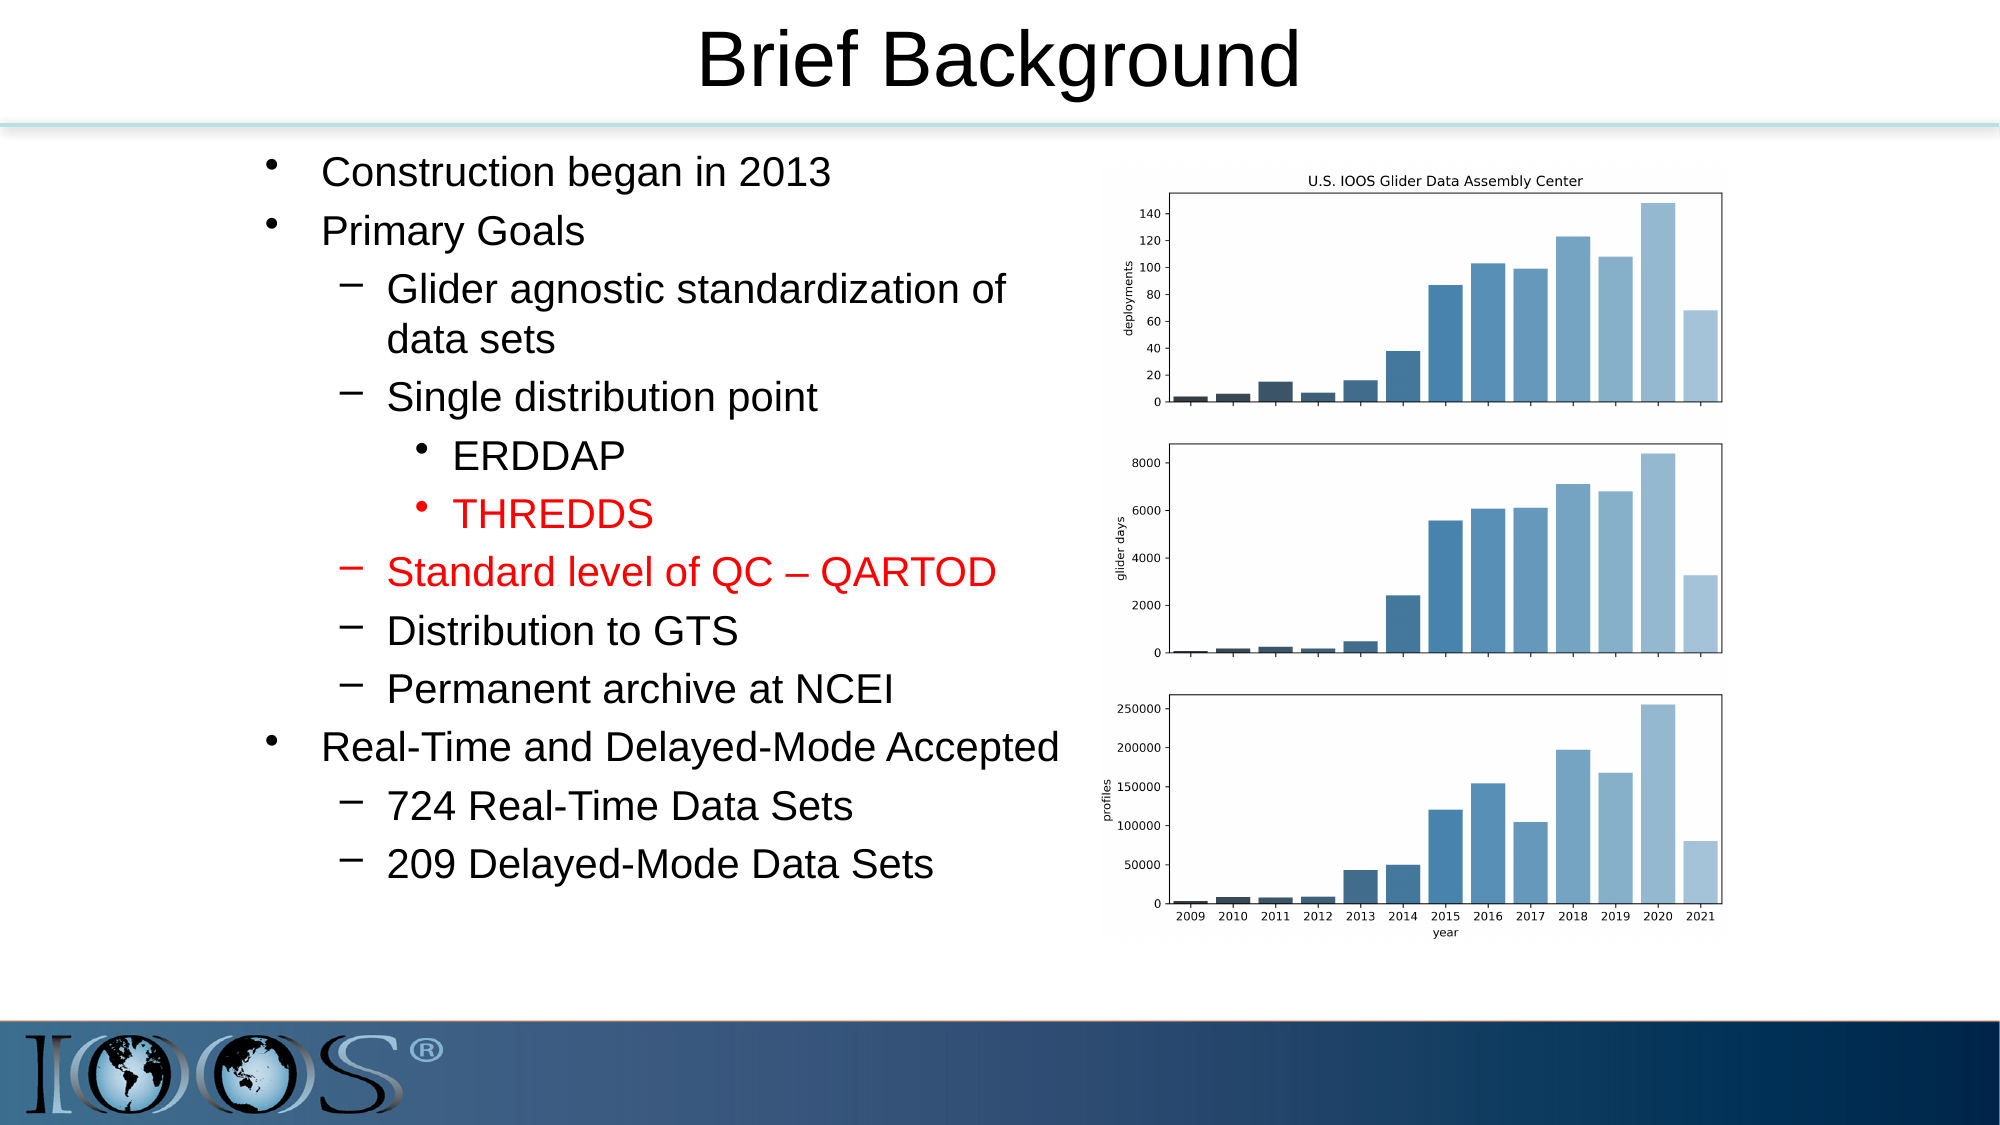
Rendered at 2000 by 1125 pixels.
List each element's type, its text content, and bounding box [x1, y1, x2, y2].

list Construction began in 2013 Primary Goals Glider agnostic standardization of data sets Single distribution point ERDDAP THREDDS Standard level of QC – QARTOD Distribution to GTS Permanent archive at NCEI Real-Time and Delayed-Mode Accepted 724 Real-Time Data Sets 209 Delayed-Mode Data Sets [249, 137, 1113, 1075]
picture [0, 0, 2000, 1125]
title Brief Background [249, 0, 1750, 111]
